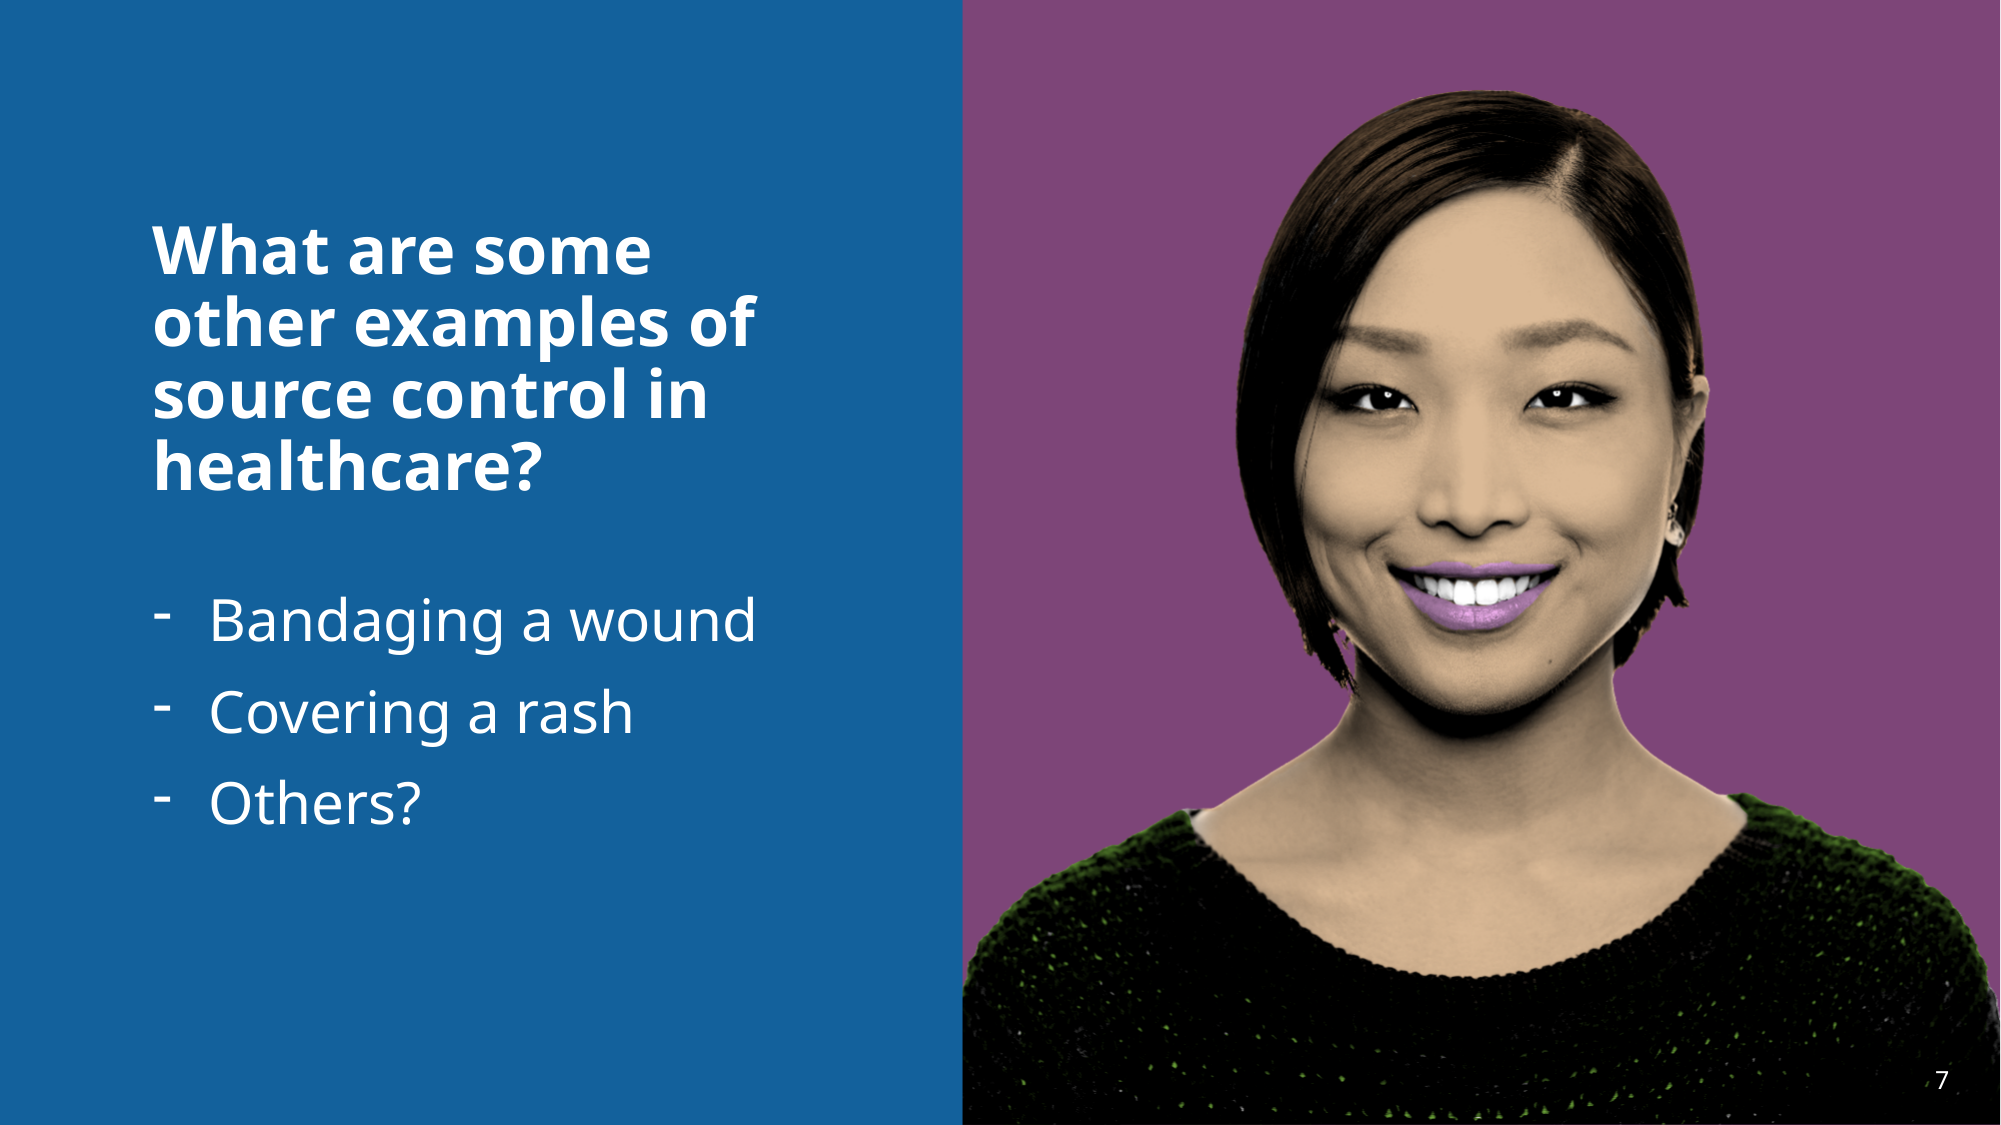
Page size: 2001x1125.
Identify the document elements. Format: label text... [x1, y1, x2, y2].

title What are some other examples of source control in healthcare? [137, 249, 783, 513]
slide_number 7 [1862, 1051, 1965, 1112]
picture [963, 0, 2001, 1125]
list Bandaging a wound Covering a rash Others? [137, 580, 783, 963]
